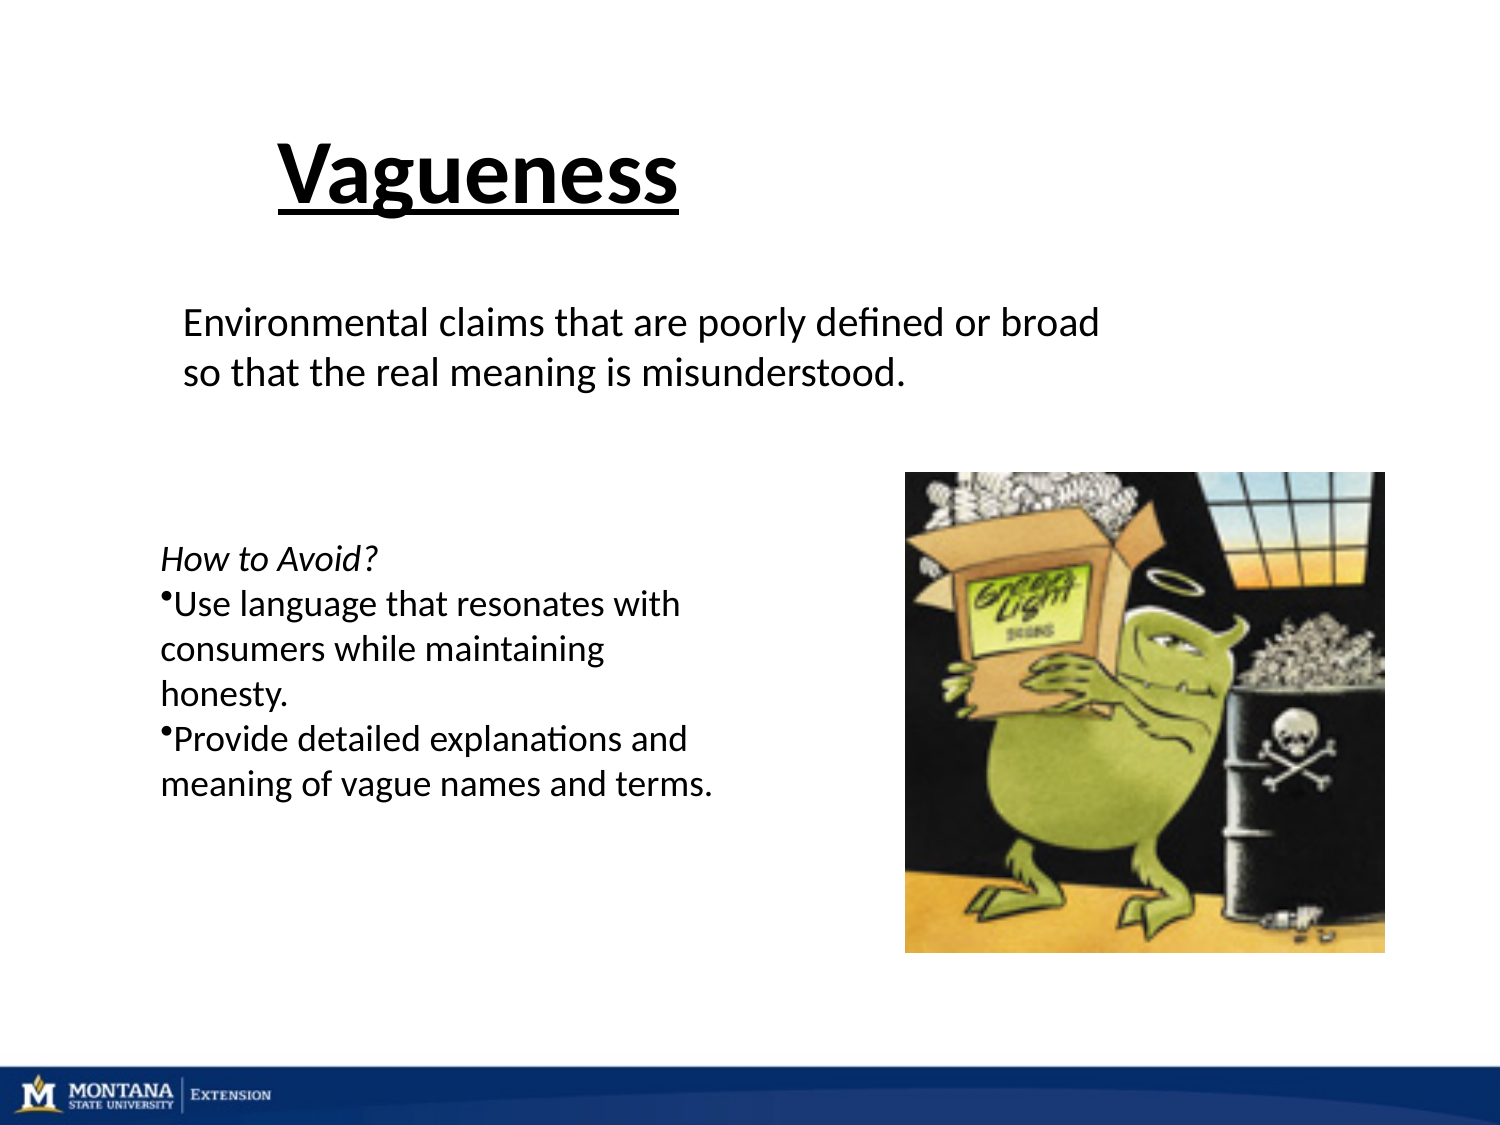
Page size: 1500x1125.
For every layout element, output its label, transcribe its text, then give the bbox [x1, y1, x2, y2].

title Vagueness [262, 83, 1394, 251]
text_box Environmental claims that are poorly defined or broad so that the real meaning is misunderstood. [168, 287, 1156, 403]
picture [0, 0, 1500, 1125]
text_box How to Avoid? Use language that resonates with consumers while maintaining honesty. Provide detailed explanations and meaning of vague names and terms. [145, 526, 734, 811]
